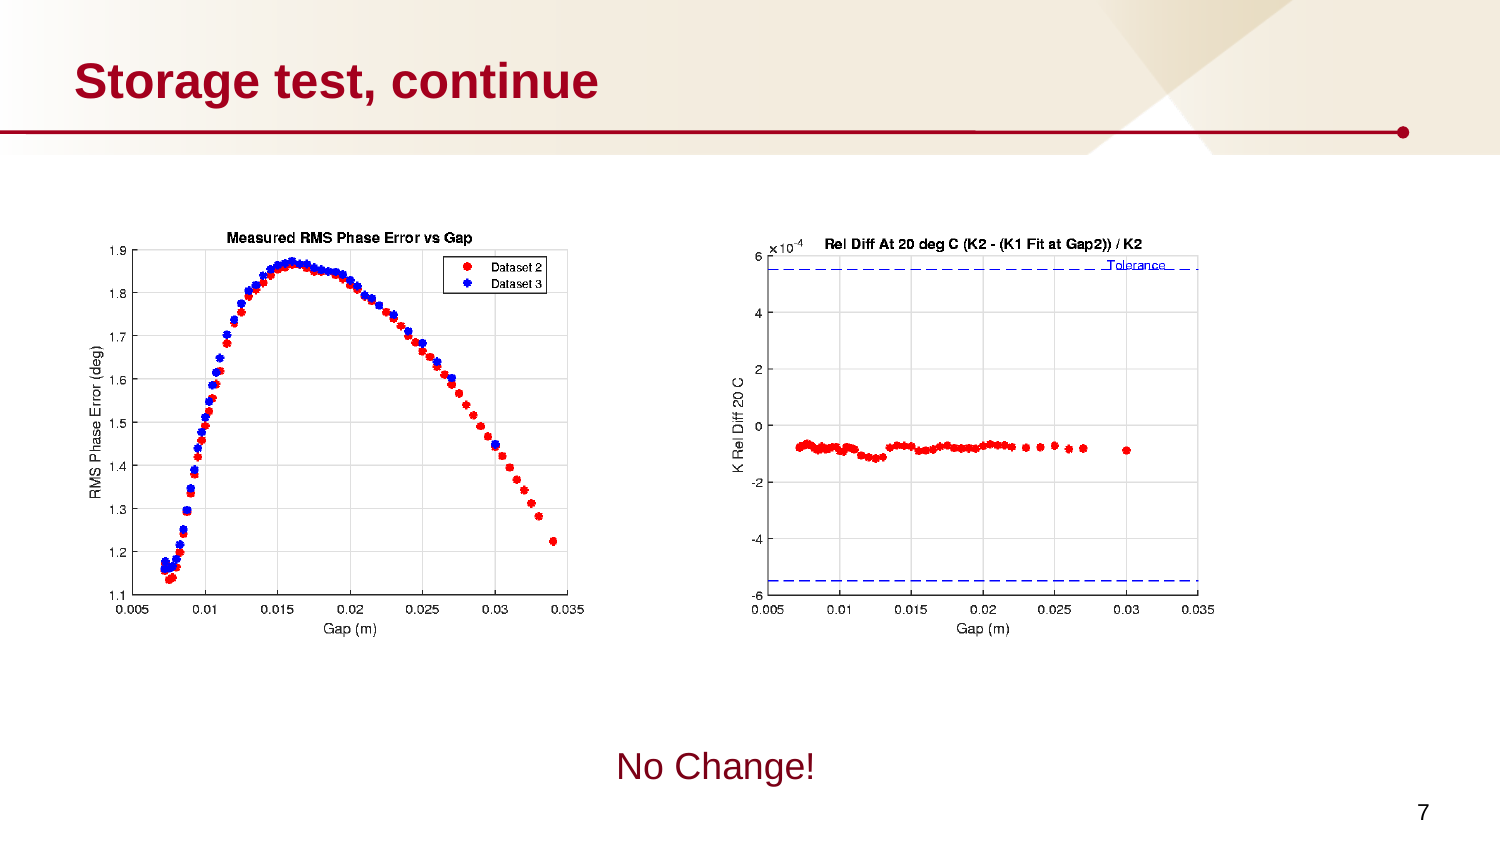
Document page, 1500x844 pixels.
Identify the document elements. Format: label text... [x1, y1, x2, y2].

slide_number 7 [1405, 777, 1458, 844]
picture [0, 0, 1500, 155]
picture [68, 221, 601, 639]
text_box No Change! [601, 734, 831, 794]
title Storage test, continue [74, 15, 1404, 109]
picture [712, 212, 1235, 640]
